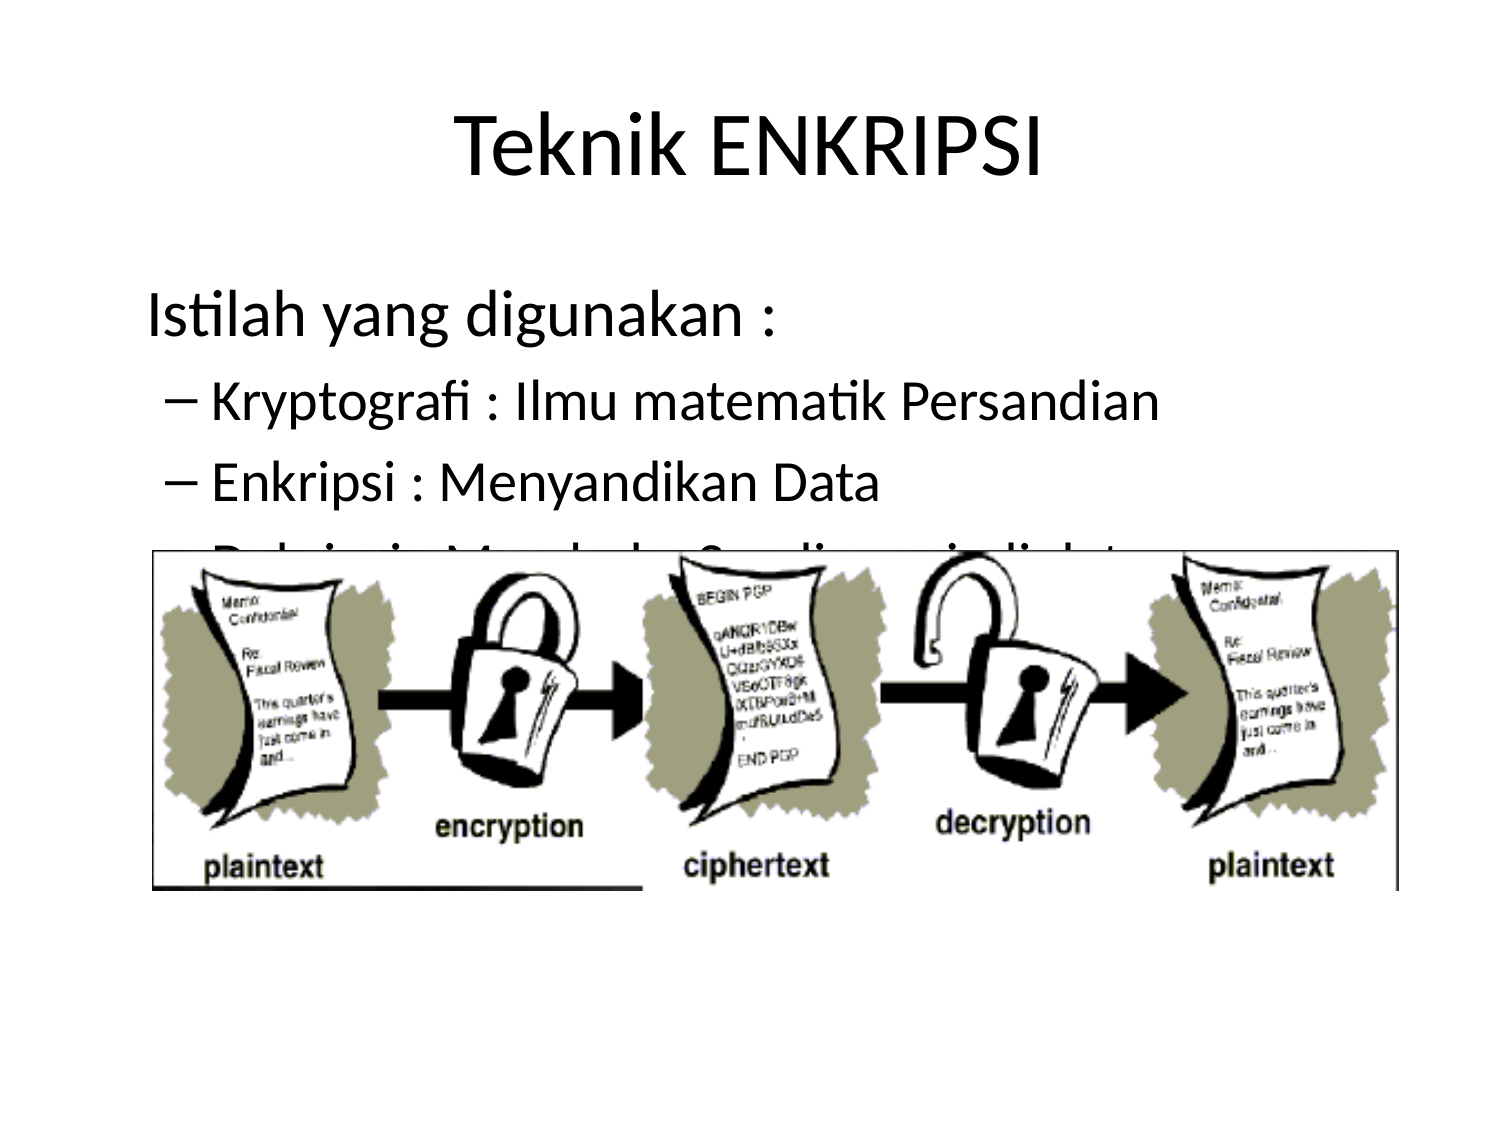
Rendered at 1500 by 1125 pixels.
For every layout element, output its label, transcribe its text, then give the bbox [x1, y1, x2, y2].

title Teknik ENKRIPSI [75, 45, 1425, 233]
list Istilah yang digunakan : Kryptografi : Ilmu matematik Persandian Enkripsi : Menyandikan Data Dekripsi : Membuka Sandi menjadi data [75, 262, 1300, 528]
picture [152, 550, 1399, 891]
